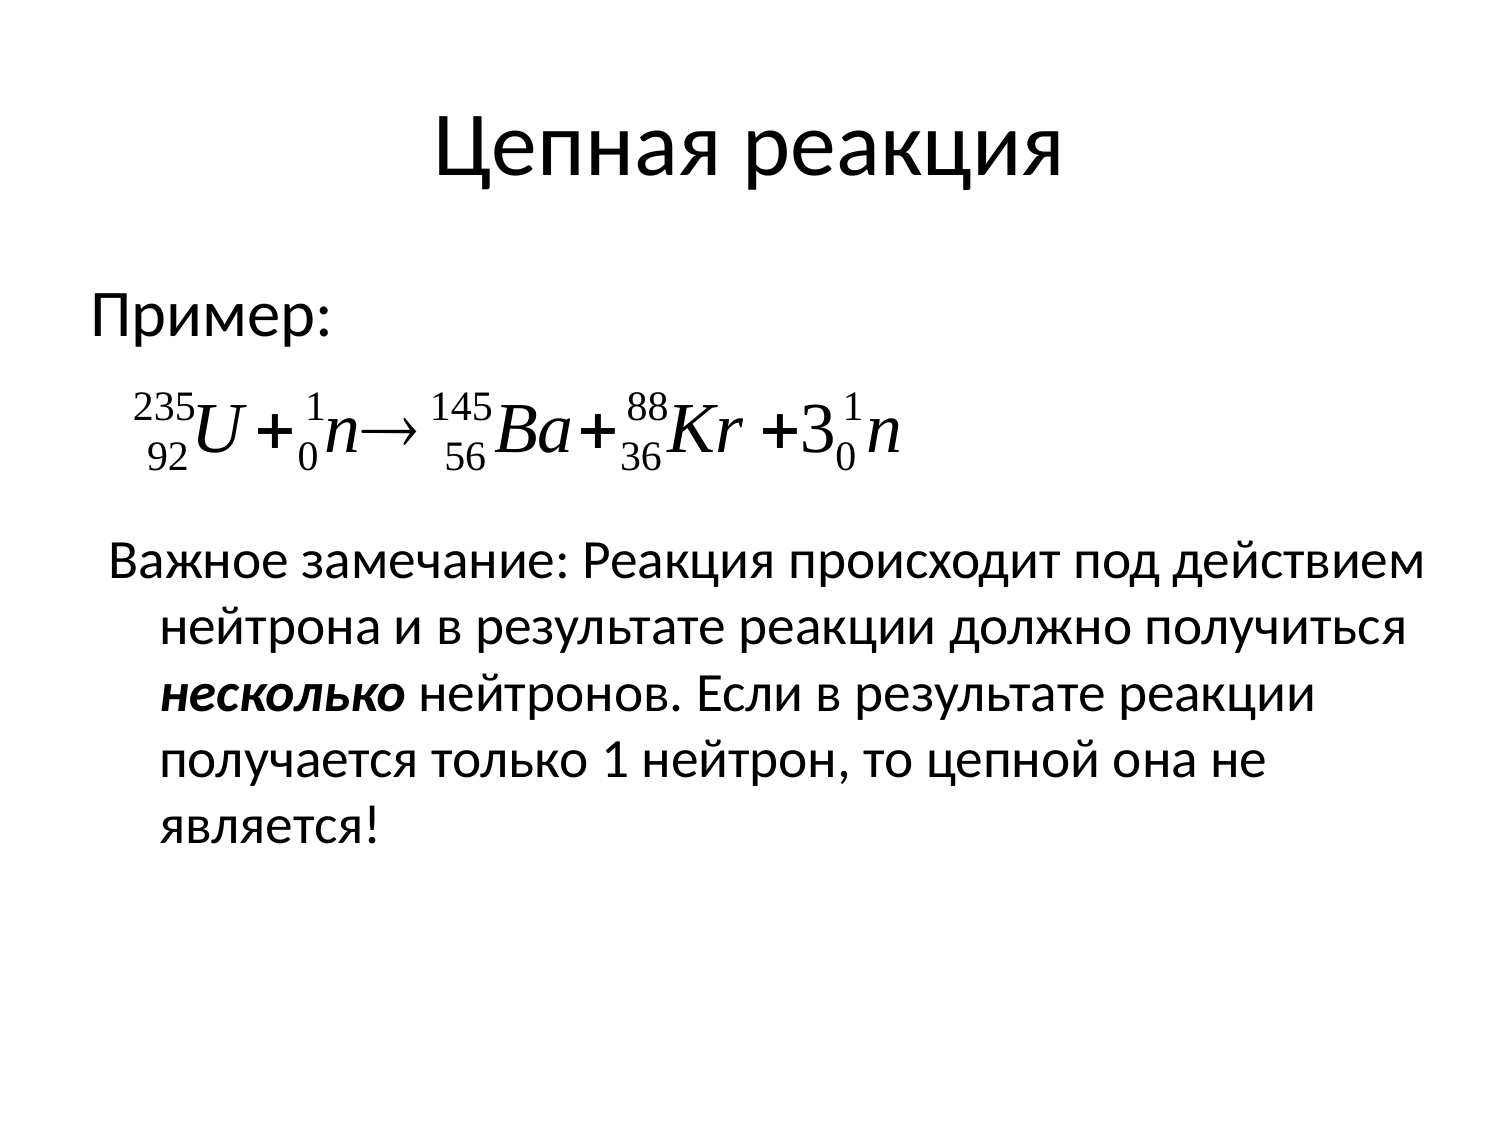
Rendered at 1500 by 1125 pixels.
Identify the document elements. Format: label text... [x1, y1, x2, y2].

title Цепная реакция [75, 45, 1425, 233]
list Пример: [75, 262, 1425, 375]
text_box Важное замечание: Реакция происходит под действием нейтрона и в результате реакции должно получиться несколько нейтронов. Если в результате реакции получается только 1 нейтрон, то цепной она не является! [93, 515, 1444, 868]
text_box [121, 374, 917, 489]
